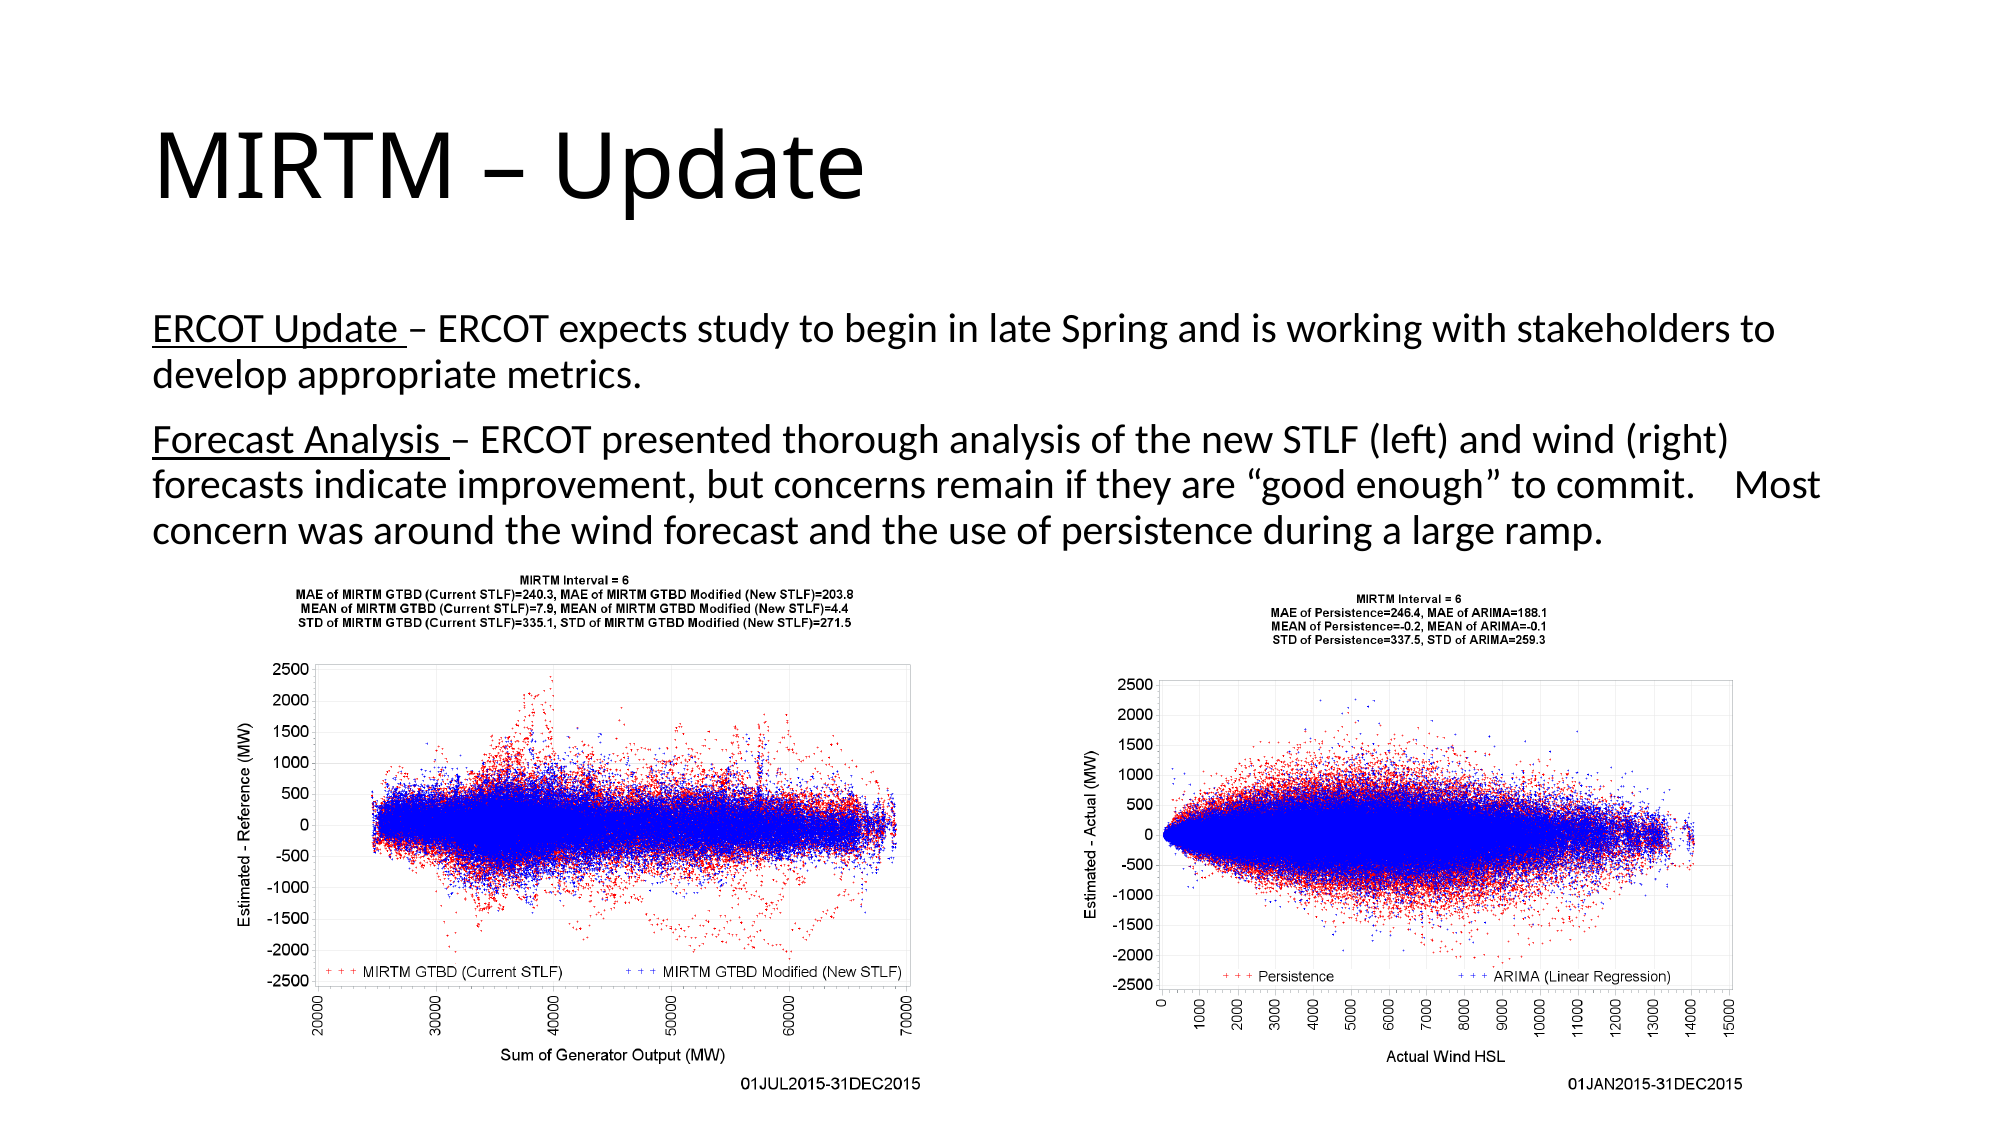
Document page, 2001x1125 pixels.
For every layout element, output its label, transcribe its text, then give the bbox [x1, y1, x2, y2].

title MIRTM – Update [137, 59, 1863, 278]
picture [227, 573, 921, 1094]
list ERCOT Update – ERCOT expects study to begin in late Spring and is working with stakeholders to develop appropriate metrics. Forecast Analysis – ERCOT presented thorough analysis of the new STLF (left) and wind (right) forecasts indicate improvement, but concerns remain if they are “good enough” to commit. Most concern was around the wind forecast and the use of persistence during a large ramp. [137, 299, 1863, 956]
picture [1074, 592, 1743, 1094]
